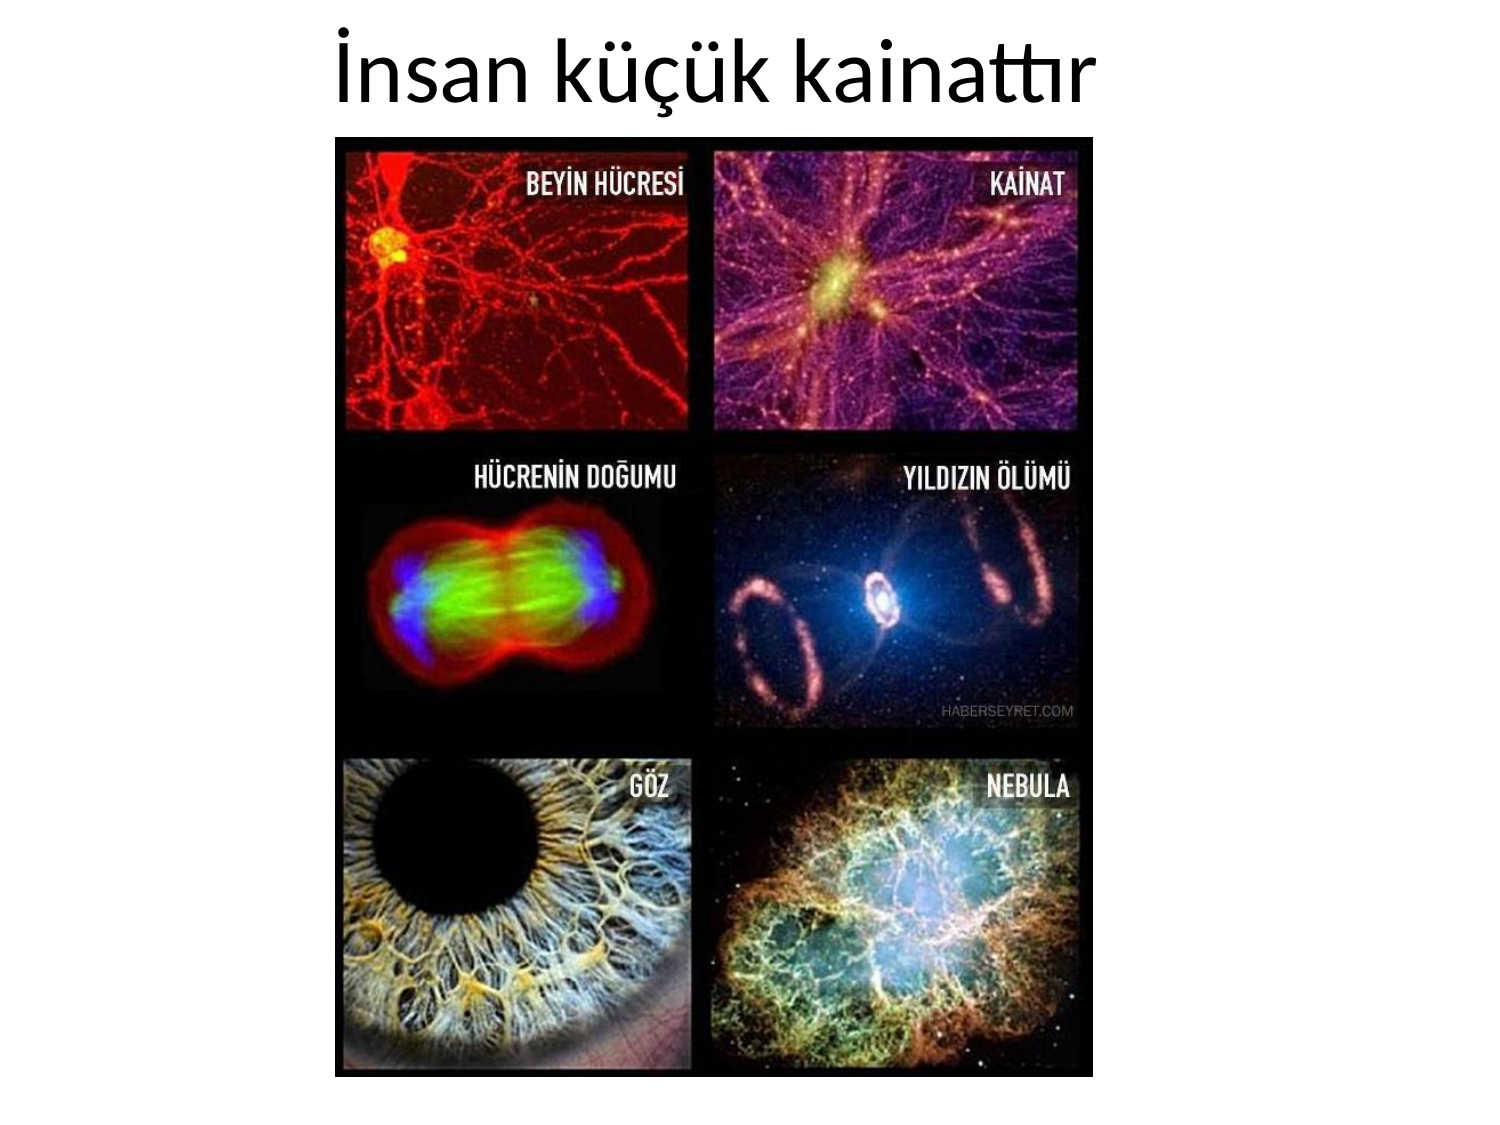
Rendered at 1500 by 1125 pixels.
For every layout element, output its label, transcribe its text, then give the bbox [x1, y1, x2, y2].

picture [334, 137, 1093, 1078]
title İnsan küçük kainattır [41, 0, 1392, 160]
